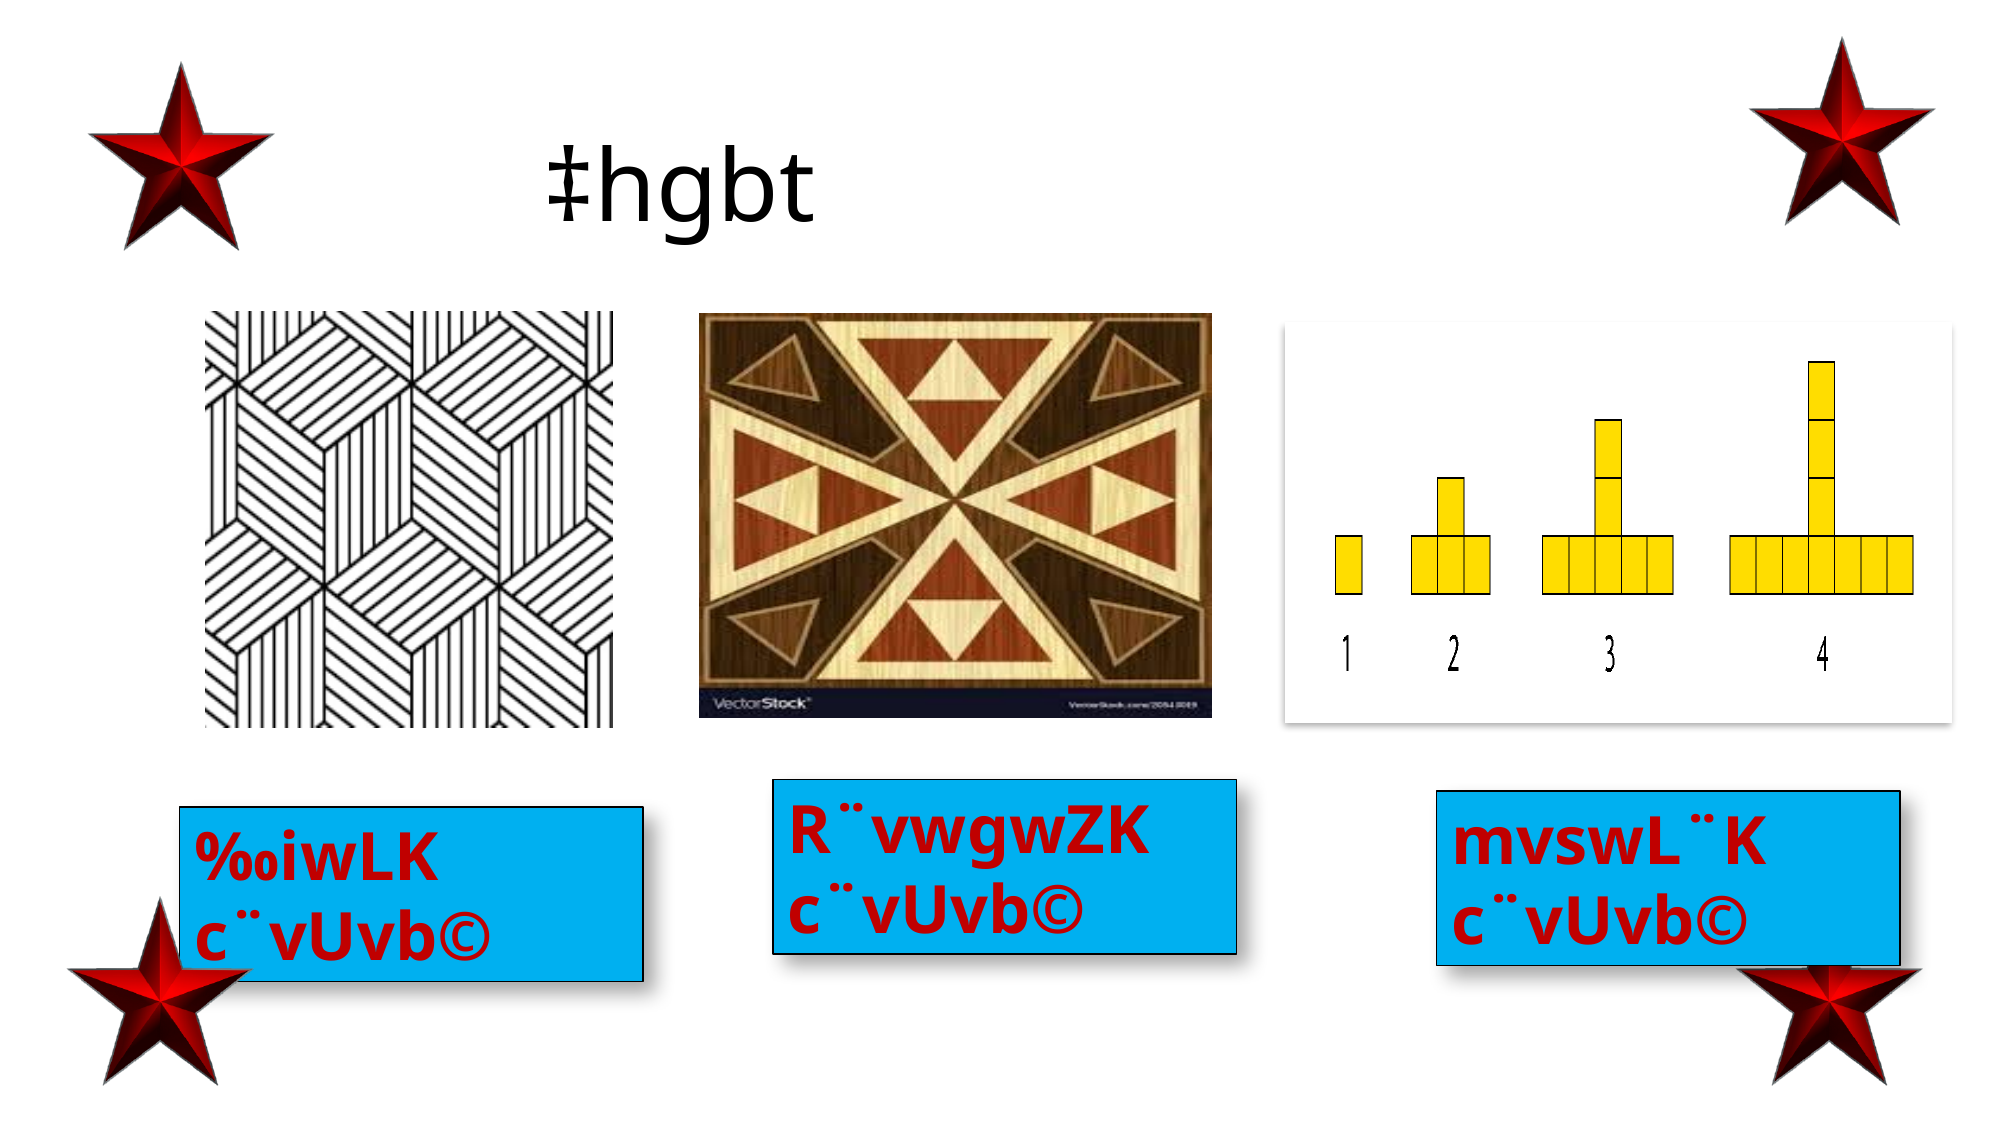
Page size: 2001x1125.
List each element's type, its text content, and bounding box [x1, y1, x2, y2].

picture [205, 311, 613, 728]
picture [699, 313, 1212, 718]
picture [251, 911, 259, 918]
picture [238, 911, 245, 918]
text_box ‡hgbt [528, 113, 1277, 249]
picture [1284, 322, 1952, 723]
picture [81, 57, 281, 257]
text_box mvswL¨K c¨vUvb© [1436, 790, 1901, 966]
text_box ‰iwLK c¨vUvb© [179, 806, 644, 982]
picture [1728, 898, 1746, 943]
picture [1728, 891, 1929, 1092]
picture [198, 924, 225, 960]
picture [59, 891, 260, 1092]
text_box R¨vwgwZK c¨vUvb© [772, 779, 1237, 955]
picture [1742, 32, 1943, 232]
